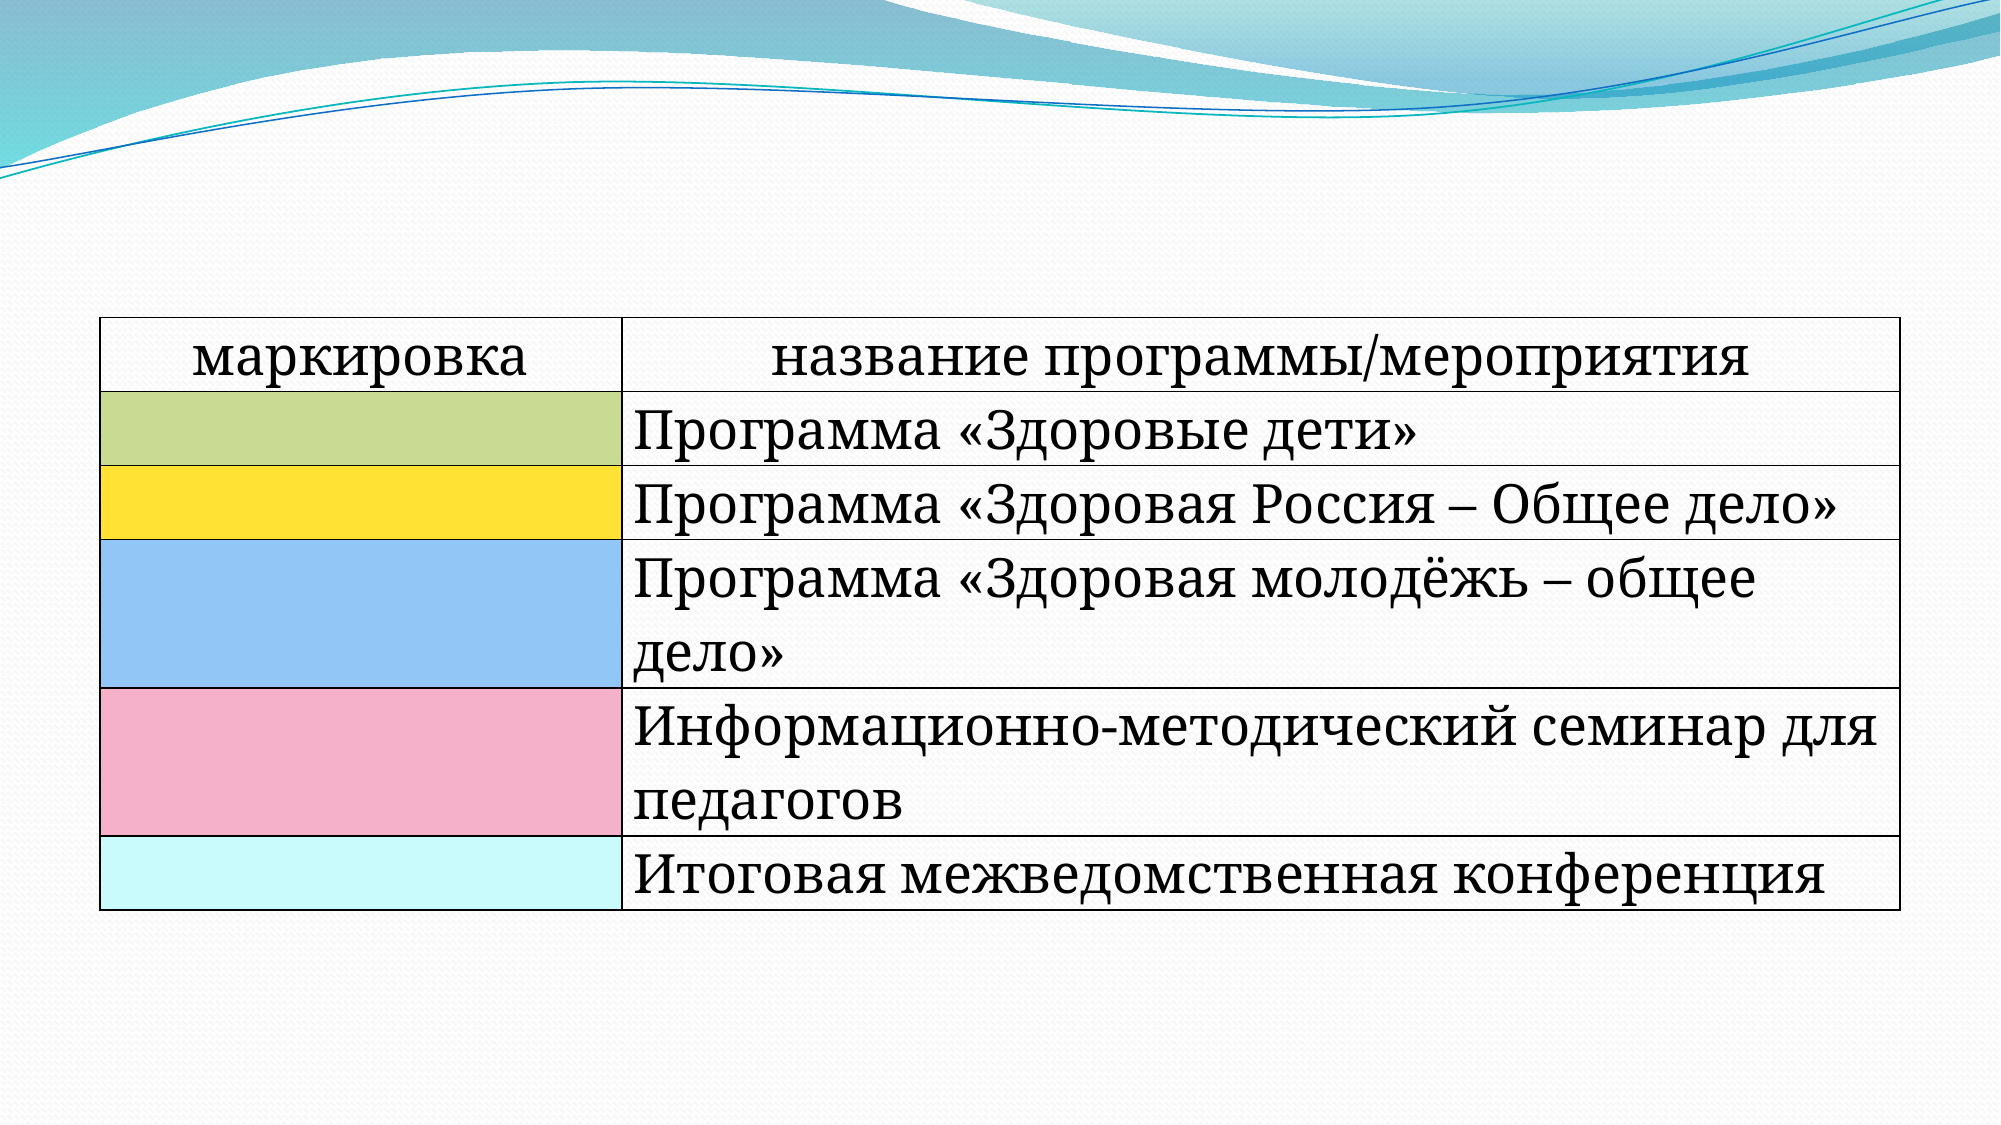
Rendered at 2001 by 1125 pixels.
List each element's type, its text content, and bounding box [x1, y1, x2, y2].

table_cell Программа «Здоровая молодёжь – общее дело» [623, 540, 1899, 687]
table_cell [101, 466, 621, 539]
table_cell Программа «Здоровая Россия – Общее дело» [623, 466, 1899, 539]
table_cell [101, 540, 621, 687]
table_cell Итоговая межведомственная конференция [623, 837, 1899, 909]
table_cell [101, 392, 621, 465]
table_cell Информационно-методический семинар для педагогов [623, 689, 1899, 835]
table_cell Программа «Здоровые дети» [623, 392, 1899, 465]
table_header название программы/мероприятия [623, 318, 1899, 391]
table_header маркировка [101, 318, 621, 391]
table_cell [101, 837, 621, 909]
table_cell [101, 689, 621, 835]
